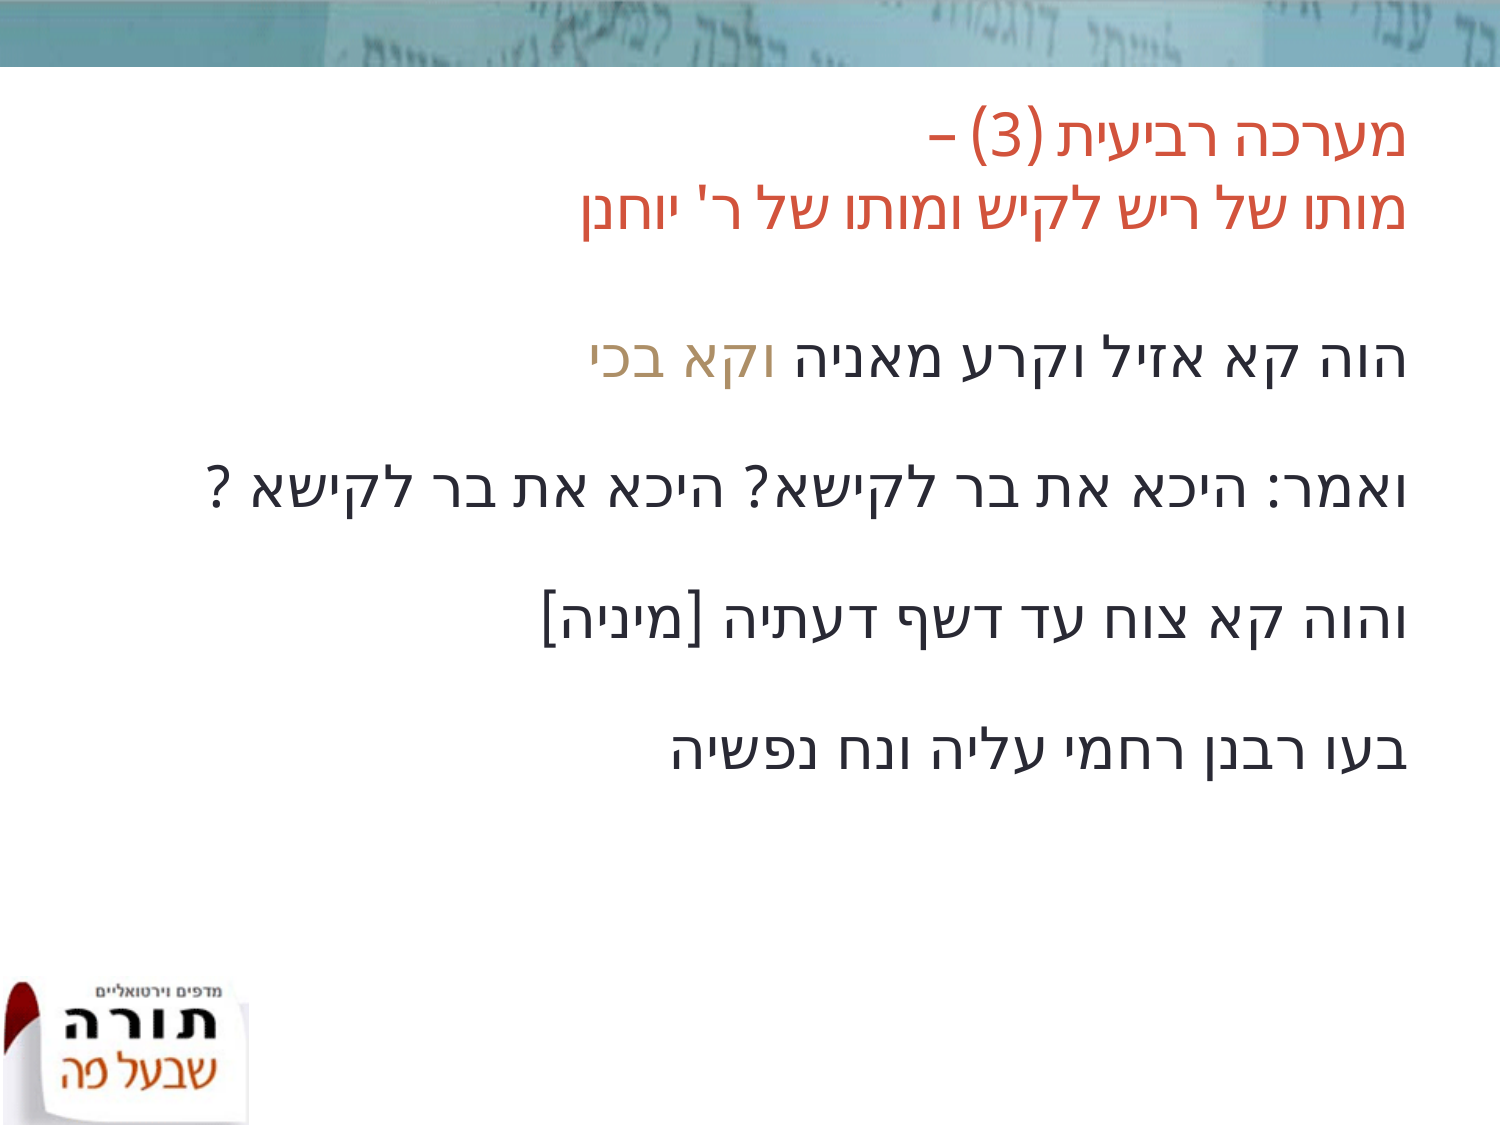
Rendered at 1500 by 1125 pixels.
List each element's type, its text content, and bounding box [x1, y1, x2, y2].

picture [3, 976, 250, 1125]
picture [0, 0, 1500, 67]
list הוה קא אזיל וקרע מאניה וקא בכי ואמר: היכא את בר לקישא? היכא את בר לקישא ? והוה קא צוח עד דשף דעתיה [מיניה] בעו רבנן רחמי עליה ונח נפשיה [75, 262, 1425, 1063]
title מערכה רביעית (3) – מותו של ריש לקיש ומותו של ר' יוחנן [75, 87, 1425, 250]
